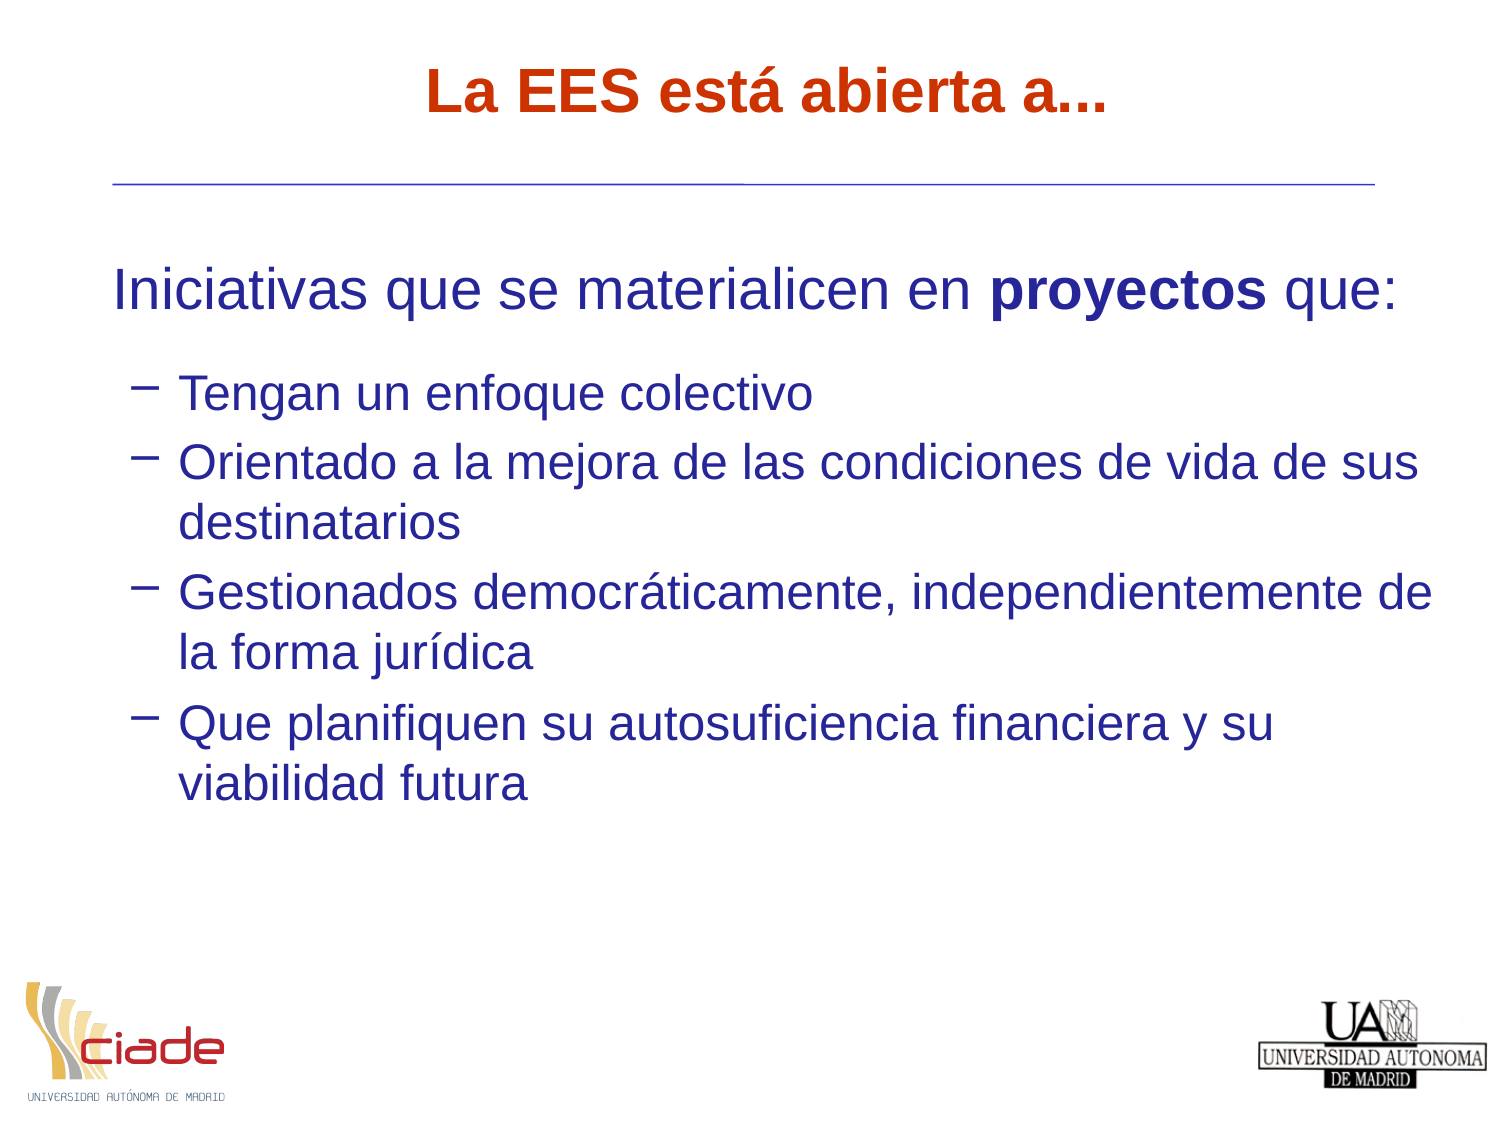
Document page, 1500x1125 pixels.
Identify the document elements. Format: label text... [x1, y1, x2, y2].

title La EES está abierta a... [100, 19, 1435, 157]
picture [17, 969, 239, 1118]
picture [1257, 999, 1488, 1090]
list Iniciativas que se materialicen en proyectos que: Tengan un enfoque colectivo Orientado a la mejora de las condiciones de vida de sus destinatarios Gestionados democráticamente, independientemente de la forma jurídica Que planifiquen su autosuficiencia financiera y su viabilidad futura [41, 243, 1454, 919]
